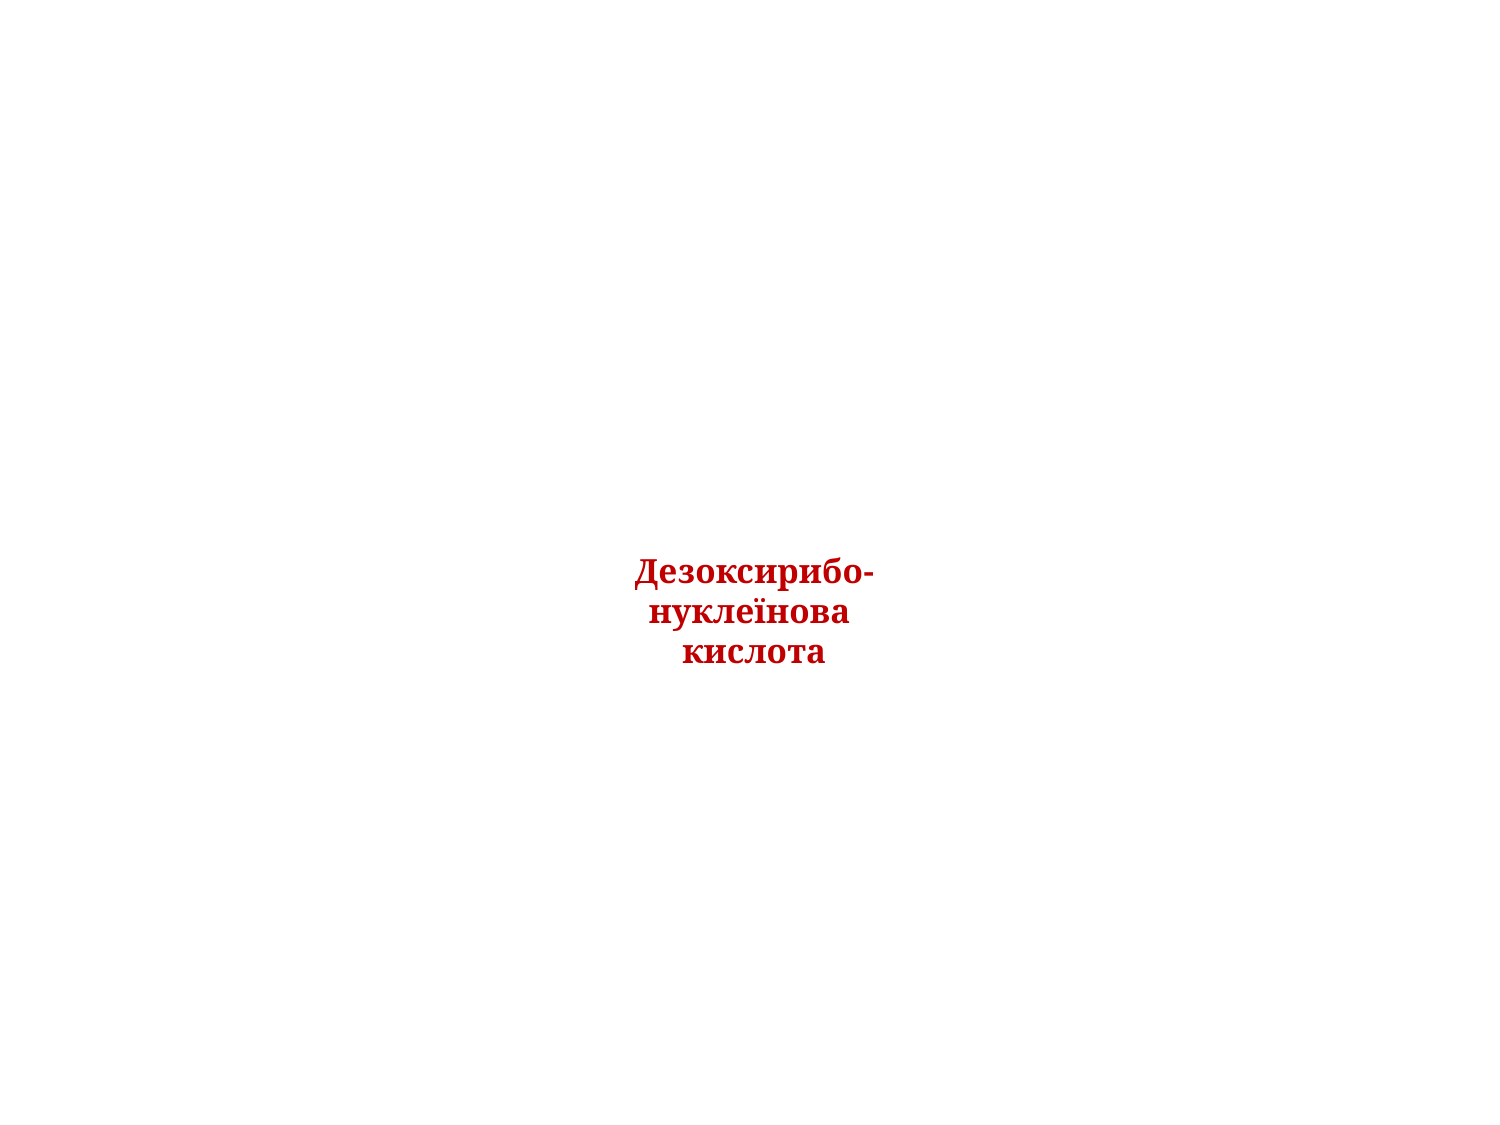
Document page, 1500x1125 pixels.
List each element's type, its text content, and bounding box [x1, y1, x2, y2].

title Дезоксирибо- нуклеїнова кислота [4, 540, 1500, 729]
